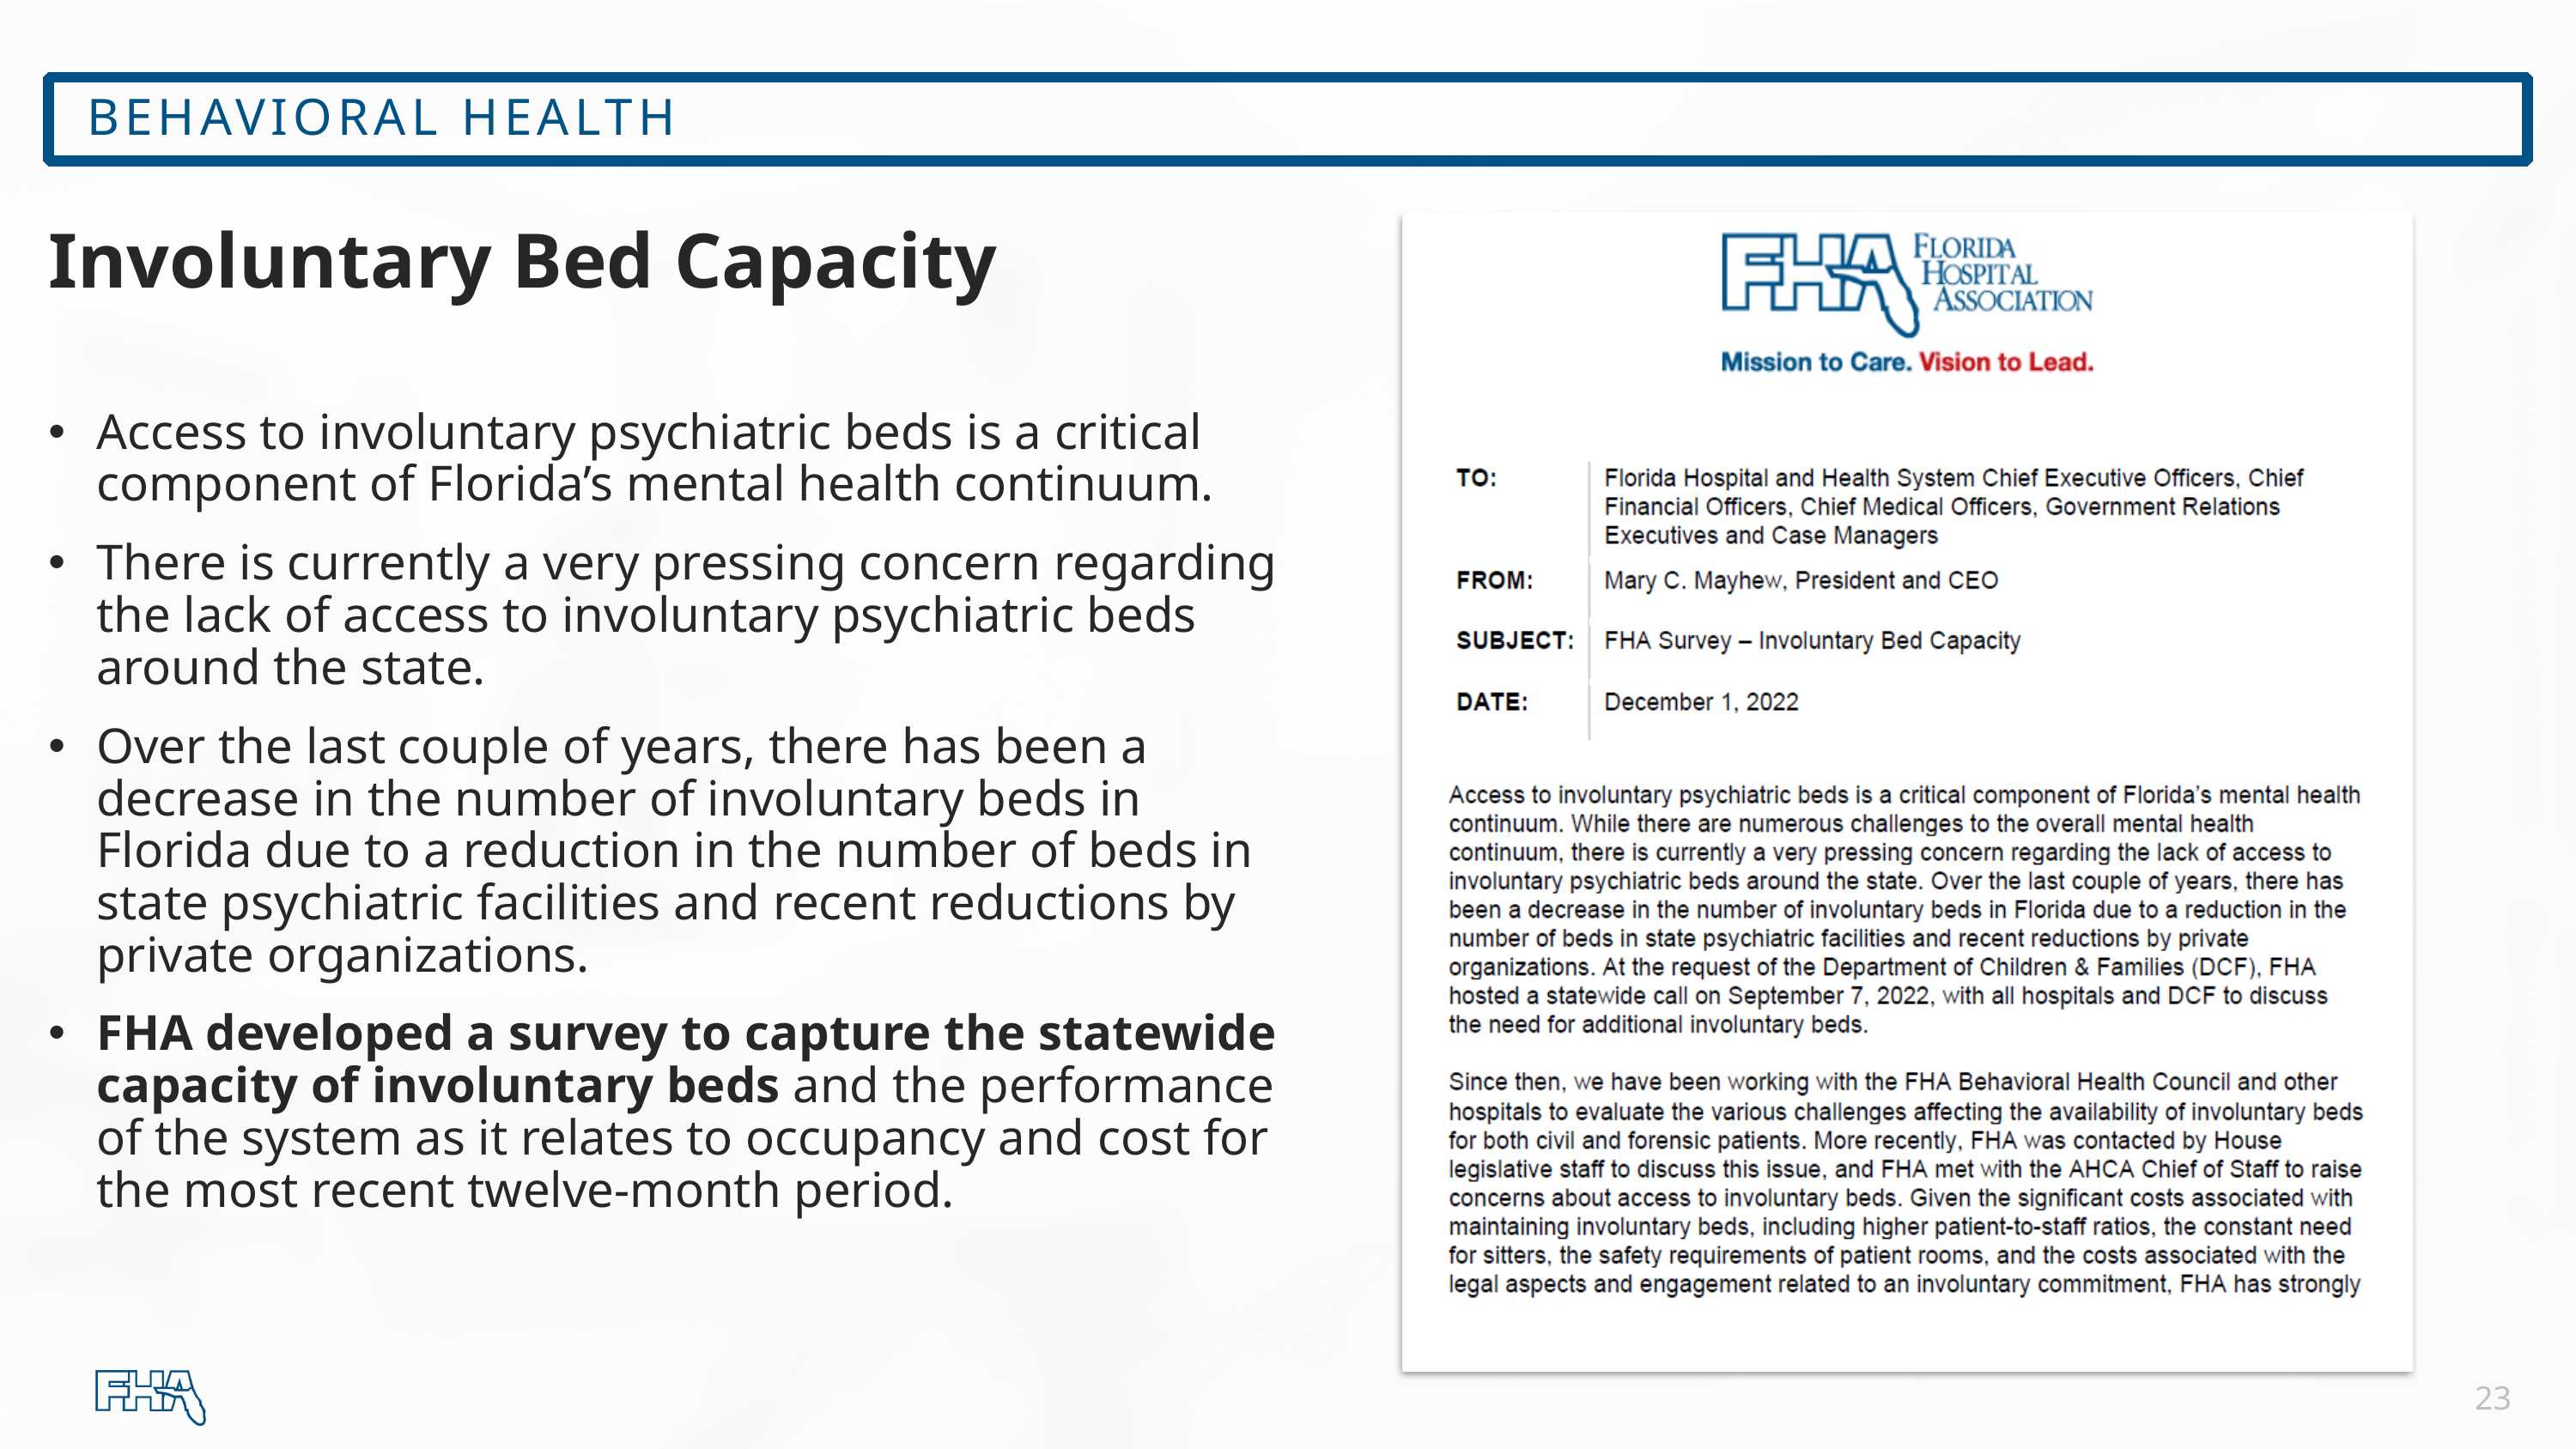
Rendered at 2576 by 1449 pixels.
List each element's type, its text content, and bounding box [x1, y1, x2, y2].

picture [1402, 212, 2414, 1372]
list Involuntary Bed Capacity Access to involuntary psychiatric beds is a critical component of Florida’s mental health continuum. There is currently a very pressing concern regarding the lack of access to involuntary psychiatric beds around the state. Over the last couple of years, there has been a decrease in the number of involuntary beds in Florida due to a reduction in the number of beds in state psychiatric facilities and recent reductions by private organizations. FHA developed a survey to capture the statewide capacity of involuntary beds and the performance of the system as it relates to occupancy and cost for the most recent twelve-month period. [48, 212, 1289, 1253]
title Behavioral health [43, 72, 2533, 167]
picture [95, 1370, 206, 1426]
slide_number 23 [1932, 1352, 2512, 1448]
